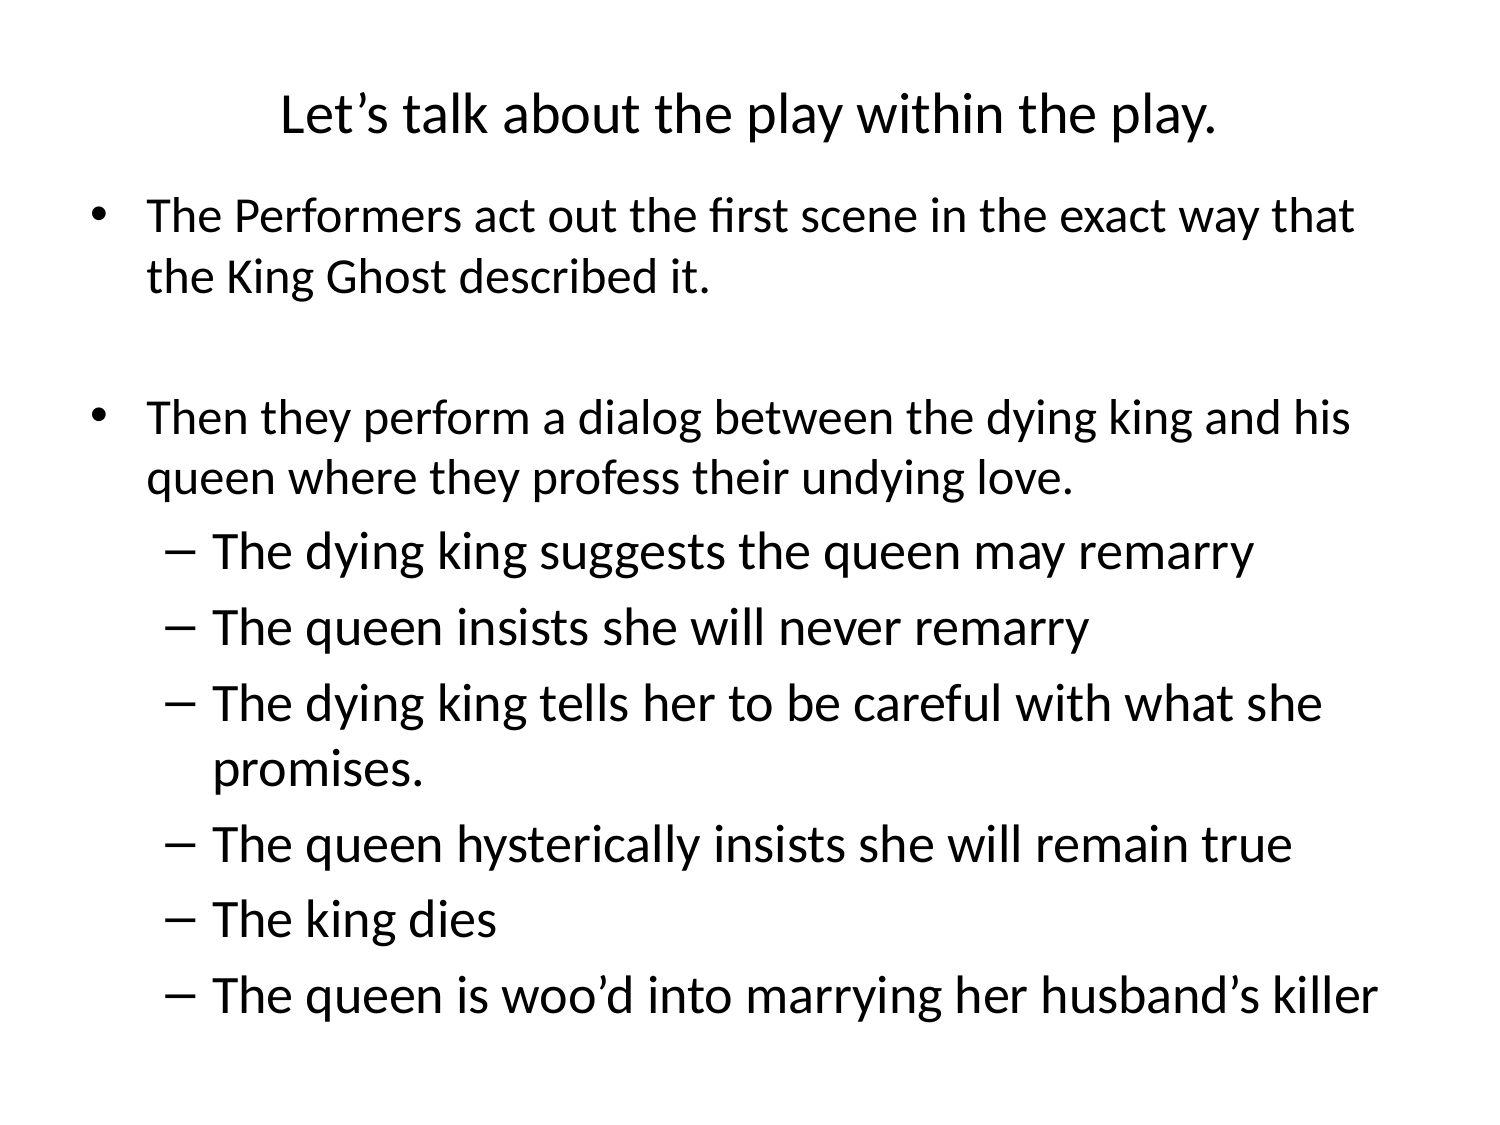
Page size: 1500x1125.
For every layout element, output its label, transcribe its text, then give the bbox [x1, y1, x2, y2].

title Let’s talk about the play within the play. [75, 45, 1425, 174]
list The Performers act out the first scene in the exact way that the King Ghost described it. Then they perform a dialog between the dying king and his queen where they profess their undying love. The dying king suggests the queen may remarry The queen insists she will never remarry The dying king tells her to be careful with what she promises. The queen hysterically insists she will remain true The king dies The queen is woo’d into marrying her husband’s killer [75, 174, 1425, 1088]
